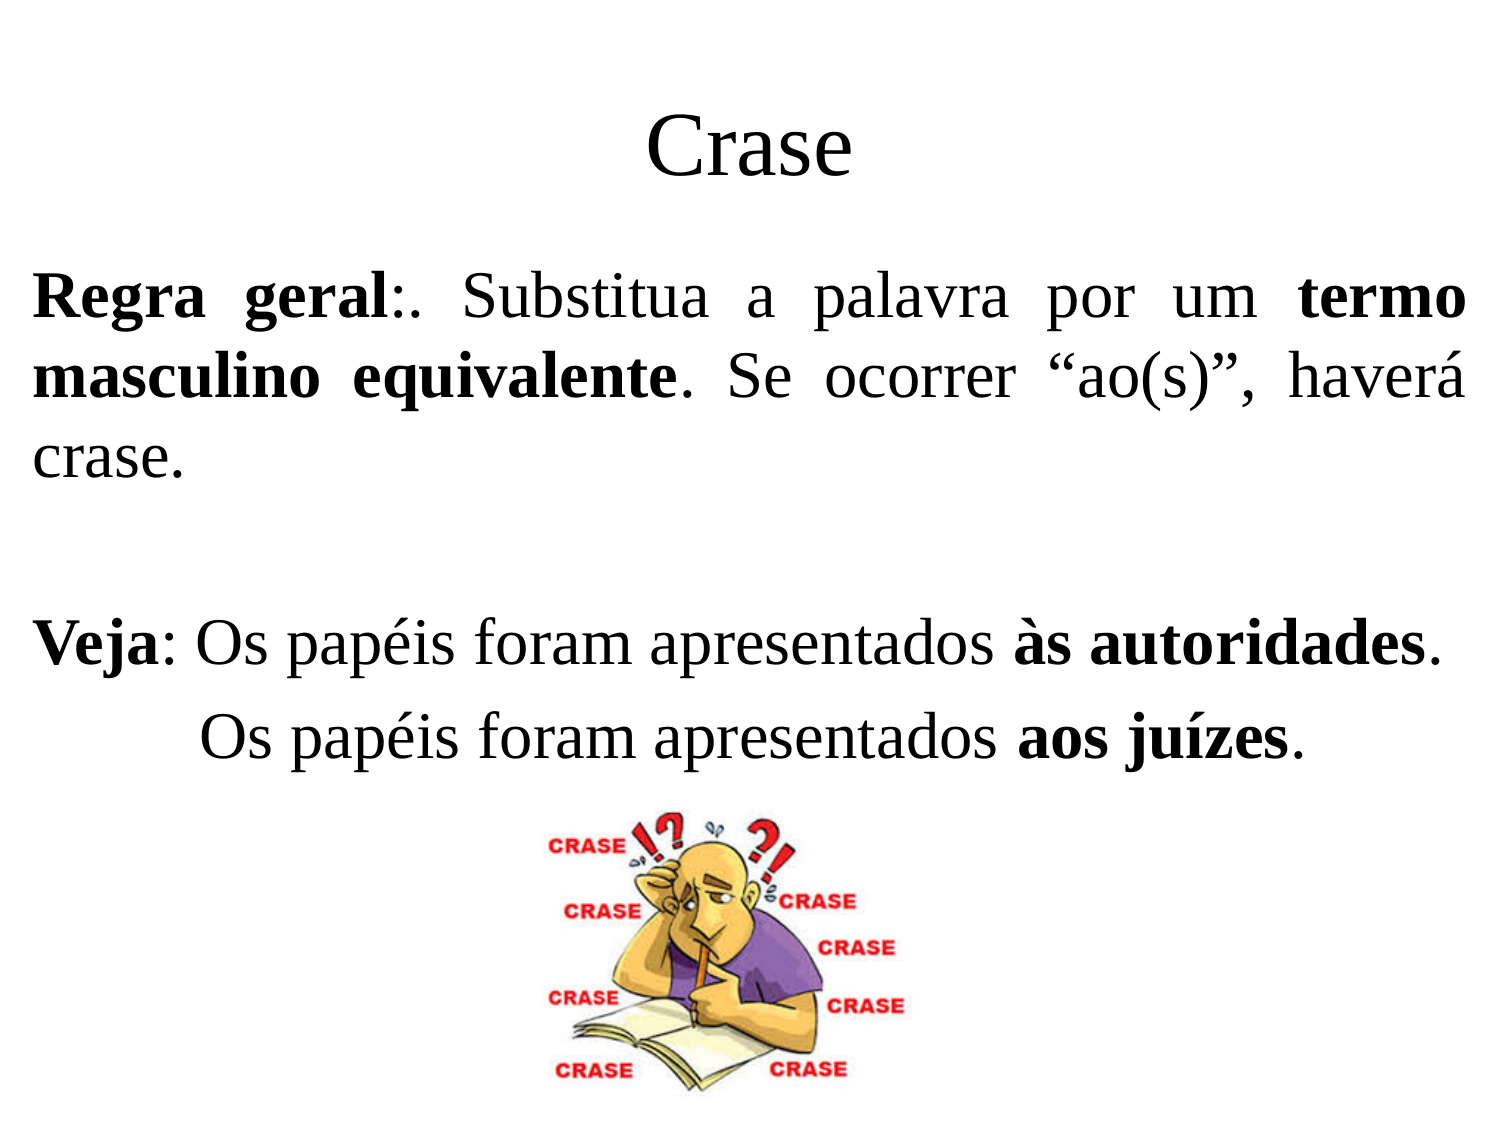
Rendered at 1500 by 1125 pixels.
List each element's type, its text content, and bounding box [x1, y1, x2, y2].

picture [537, 810, 911, 1099]
title Crase [75, 45, 1425, 233]
list Regra geral:. Substitua a palavra por um termo masculino equivalente. Se ocorrer “ao(s)”, haverá crase. Veja: Os papéis foram apresentados às autoridades. Os papéis foram apresentados aos juízes. [17, 243, 1483, 1099]
